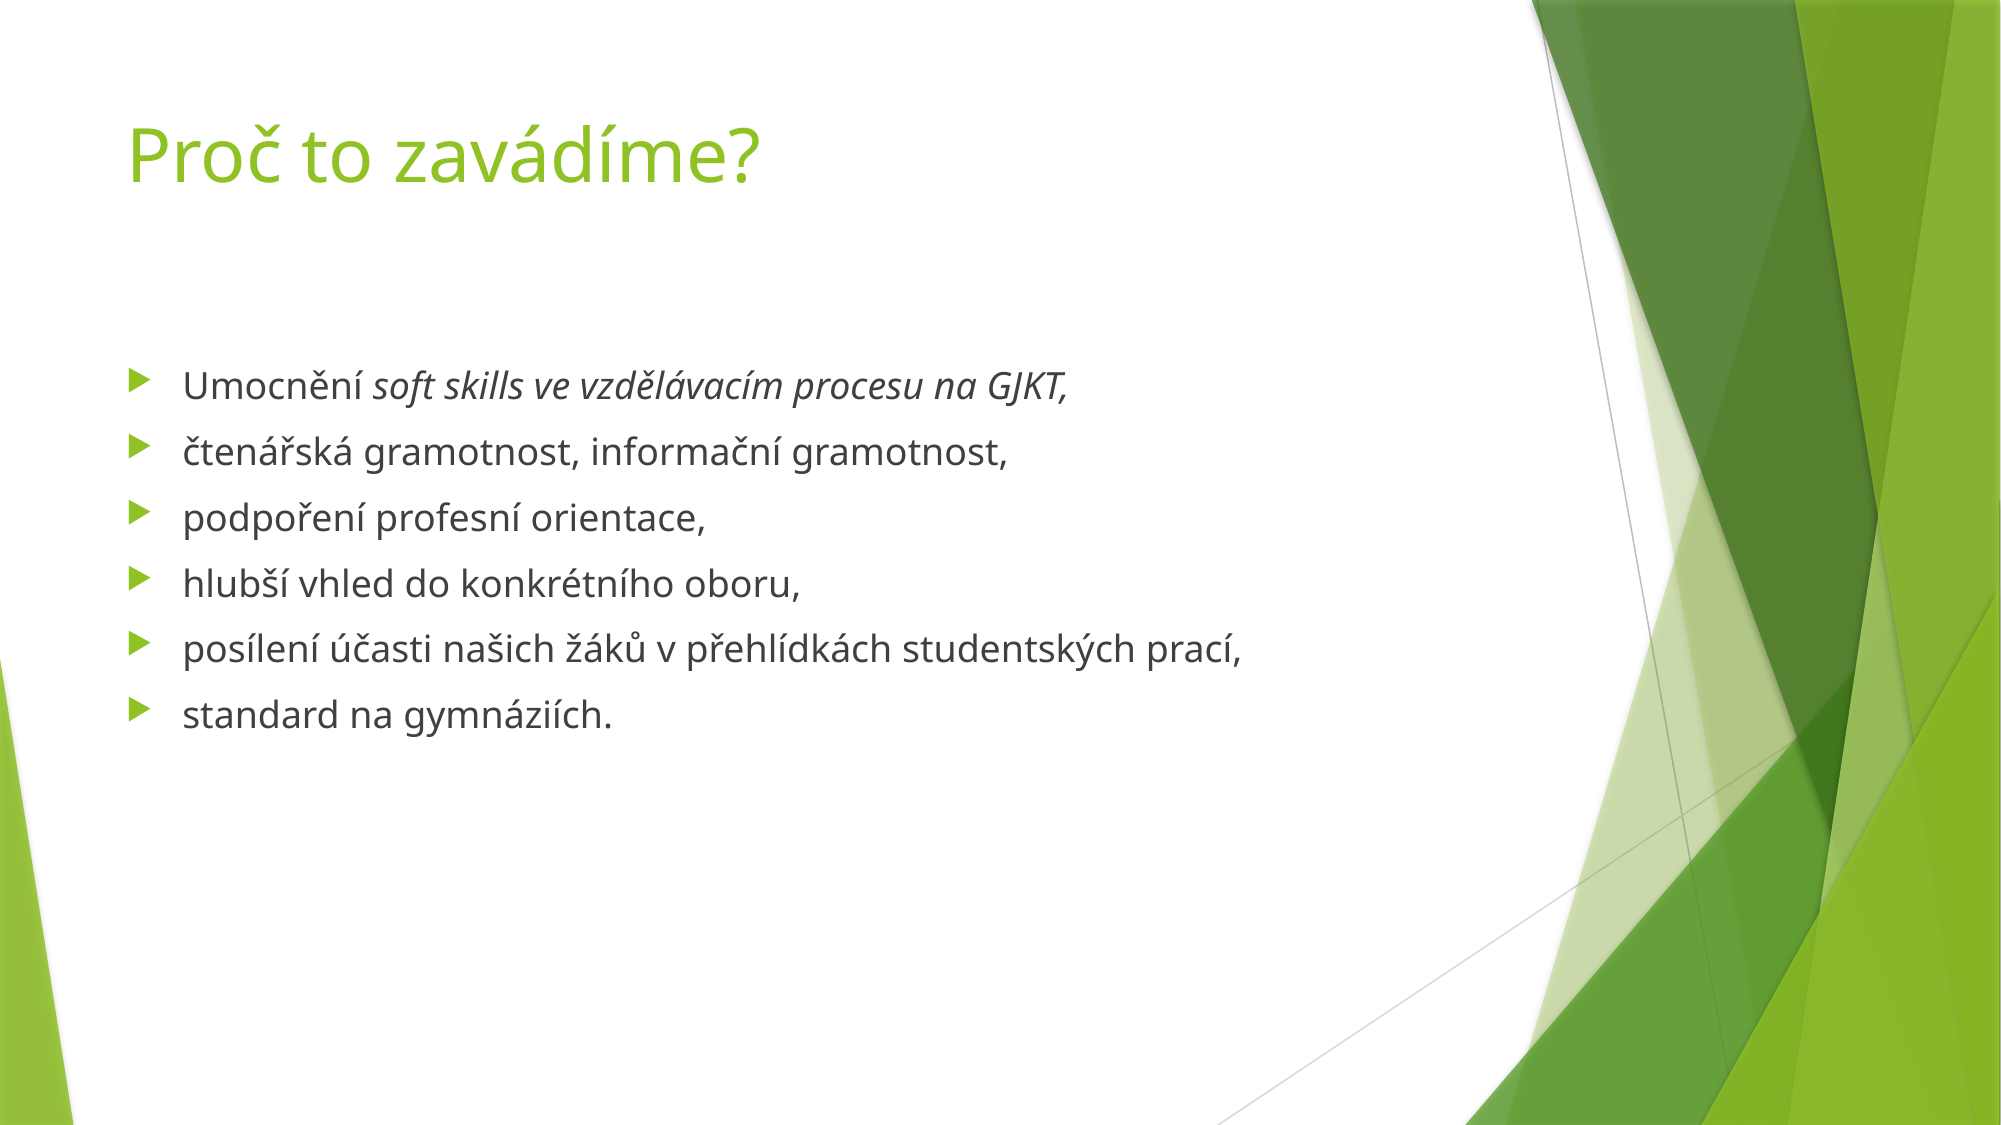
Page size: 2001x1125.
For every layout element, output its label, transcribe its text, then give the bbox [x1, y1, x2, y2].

title Proč to zavádíme? [111, 99, 1522, 317]
list Umocnění soft skills ve vzdělávacím procesu na GJKT, čtenářská gramotnost, informační gramotnost, podpoření profesní orientace, hlubší vhled do konkrétního oboru, posílení účasti našich žáků v přehlídkách studentských prací, standard na gymnáziích. [111, 354, 1522, 992]
